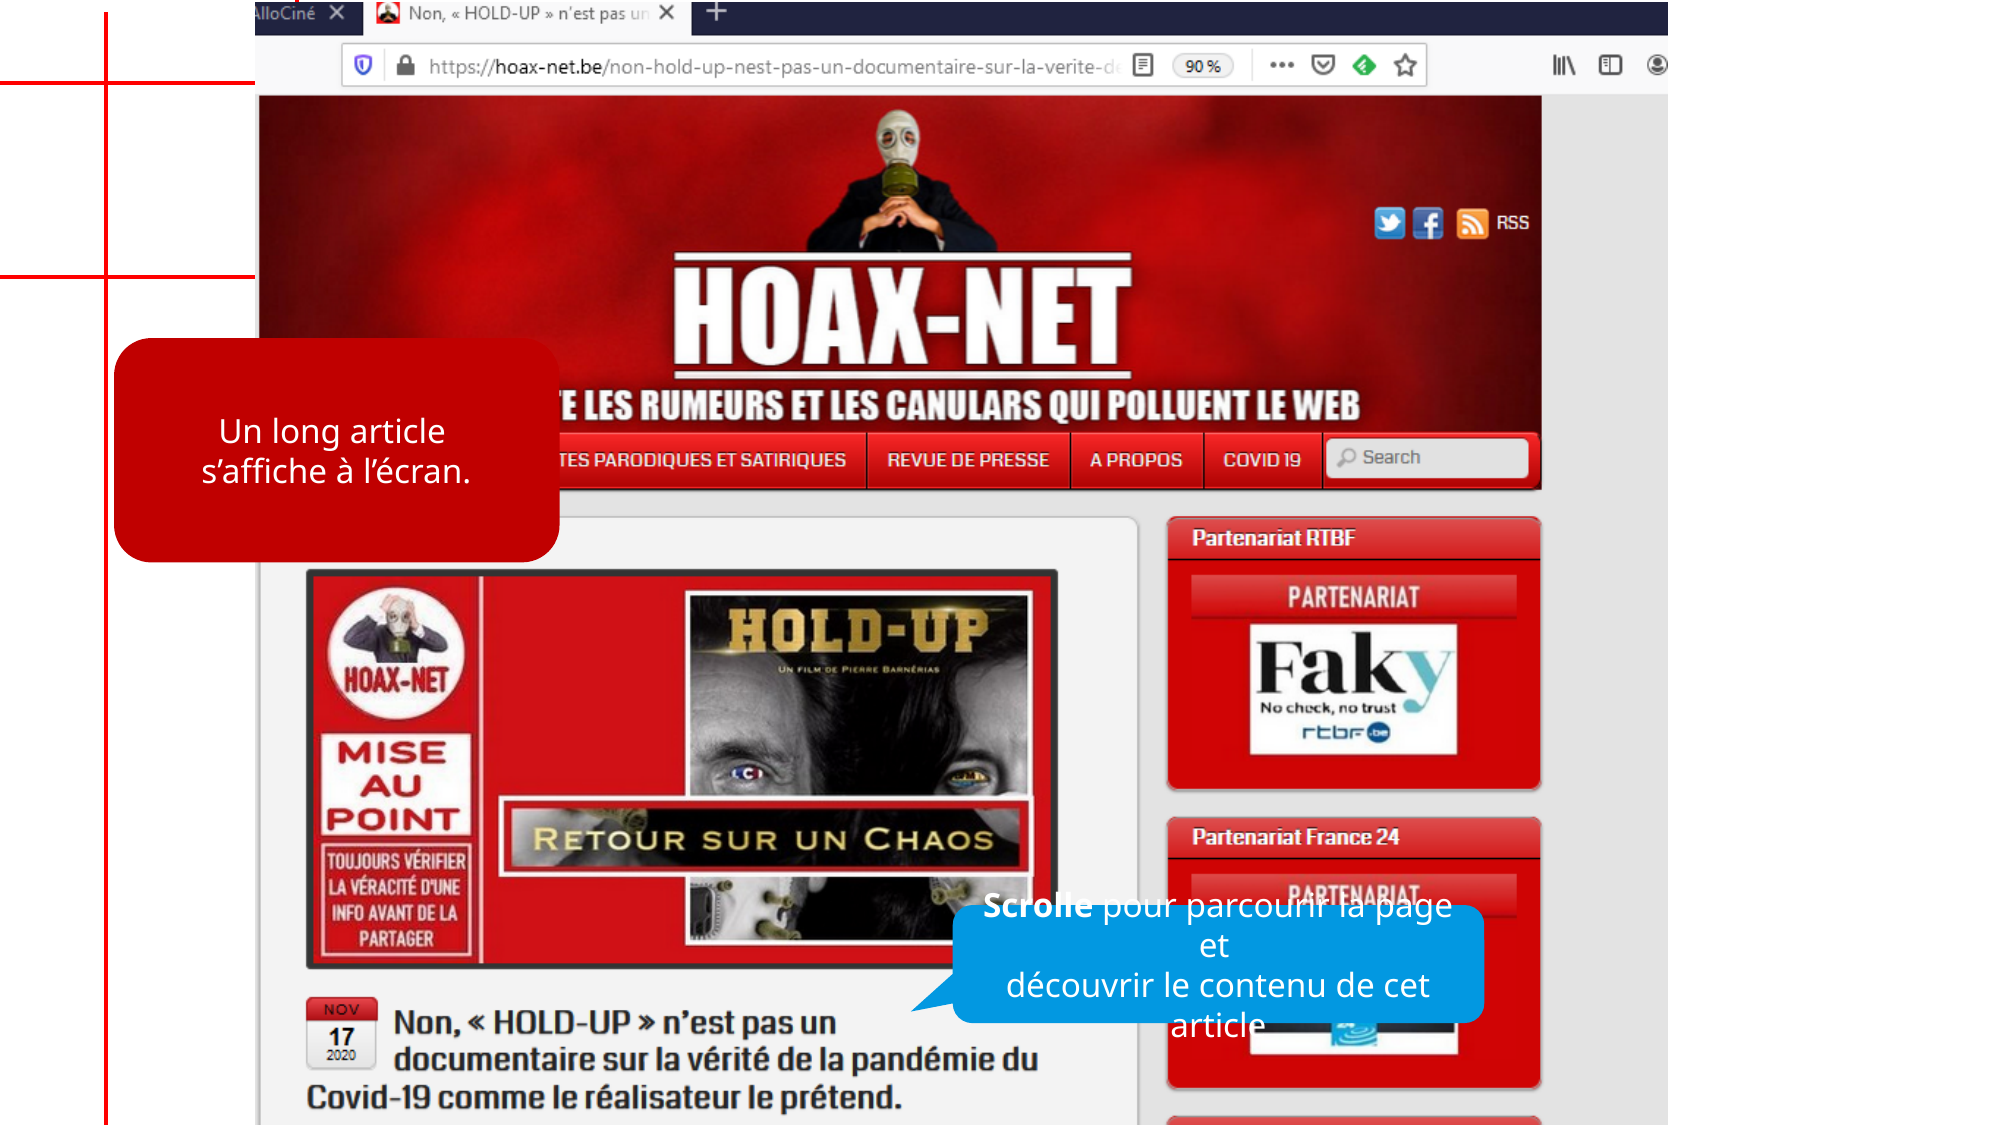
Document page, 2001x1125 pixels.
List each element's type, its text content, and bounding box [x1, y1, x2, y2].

picture [255, 2, 1668, 1125]
text_box Un long article s’affiche à l’écran. [114, 338, 250, 563]
